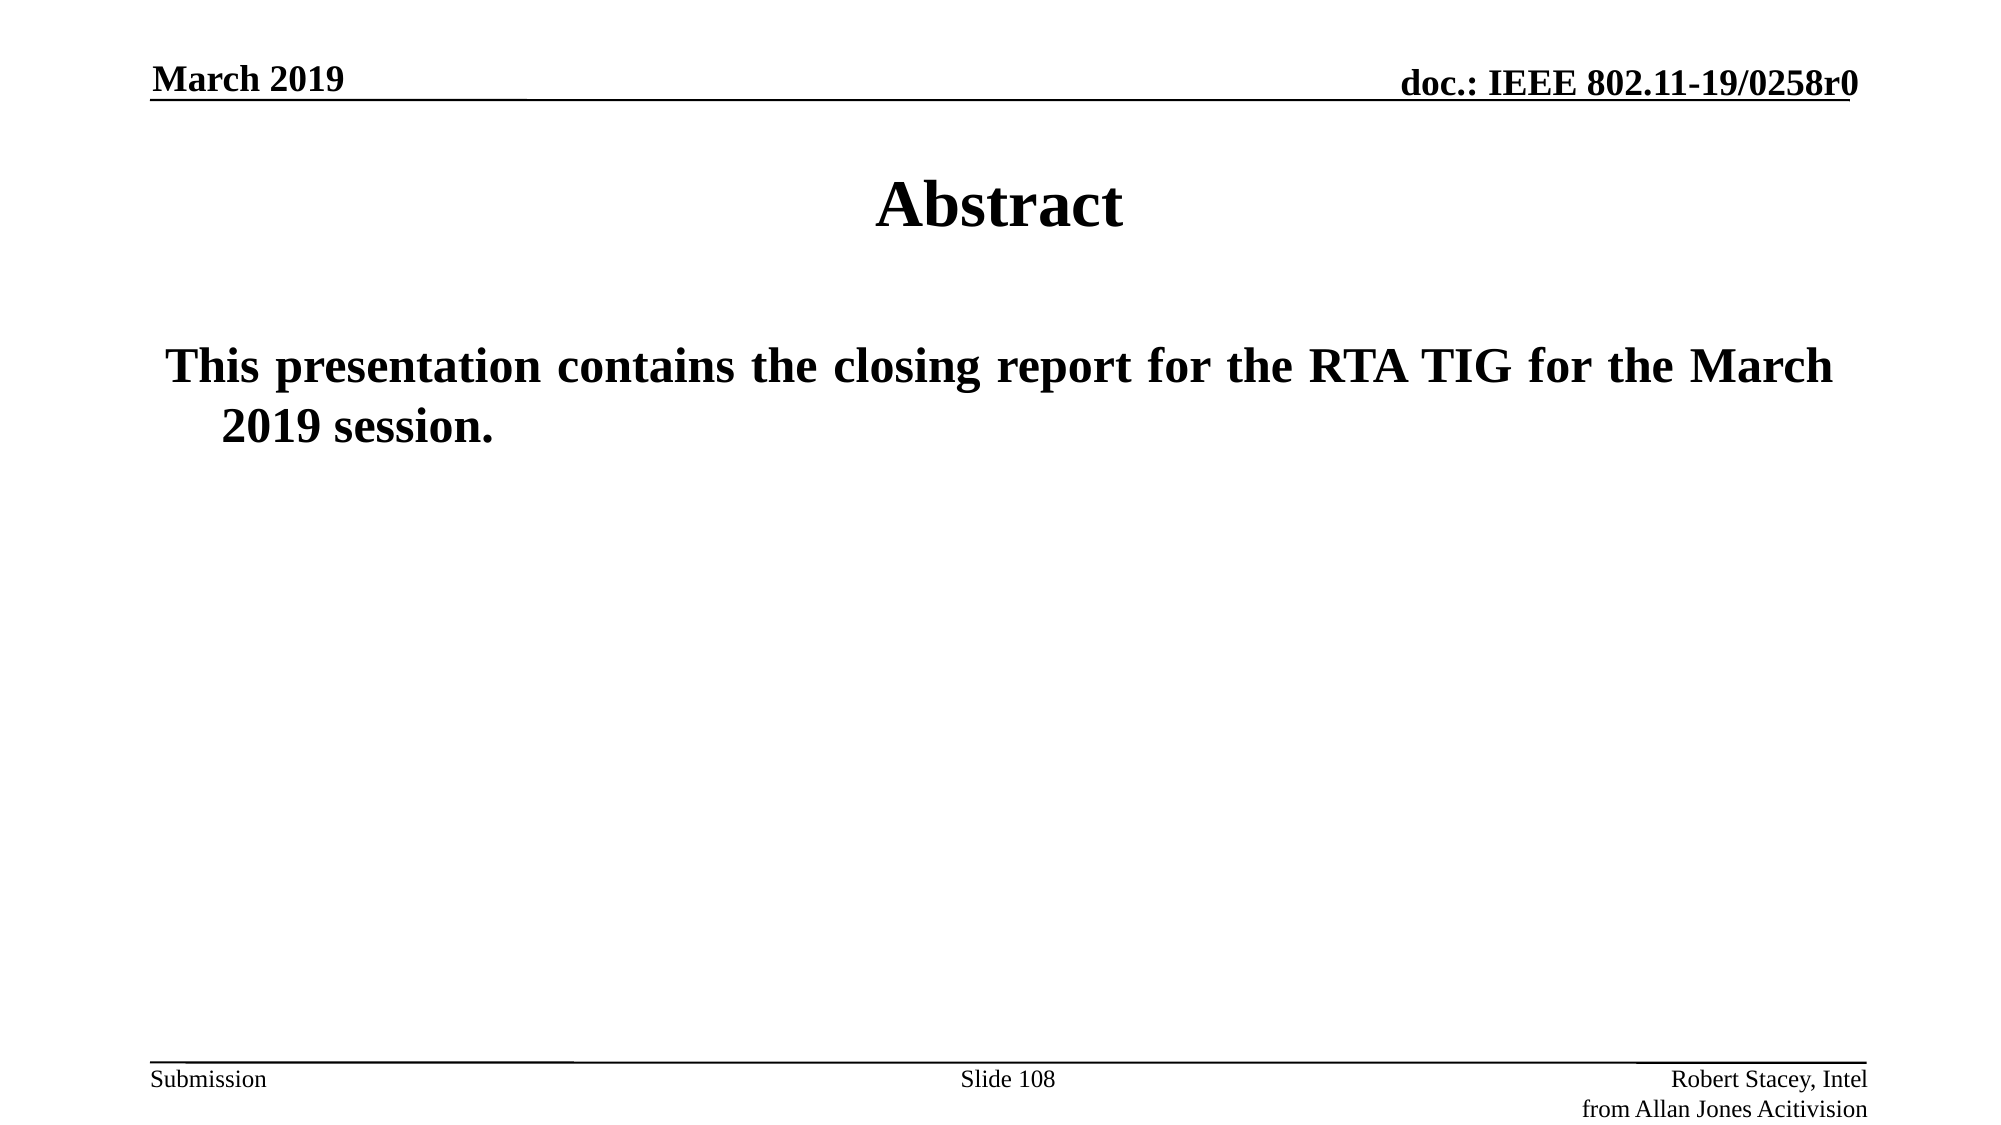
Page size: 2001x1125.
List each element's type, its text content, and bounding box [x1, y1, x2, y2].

footer Robert Stacey, Intel from Allan Jones Acitivision [1171, 1061, 1869, 1093]
list This presentation contains the closing report for the RTA TIG for the March 2019 session. [149, 324, 1850, 1000]
slide_number Slide 108 [950, 1061, 1067, 1123]
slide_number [152, 54, 563, 100]
title Abstract [362, 112, 1638, 288]
